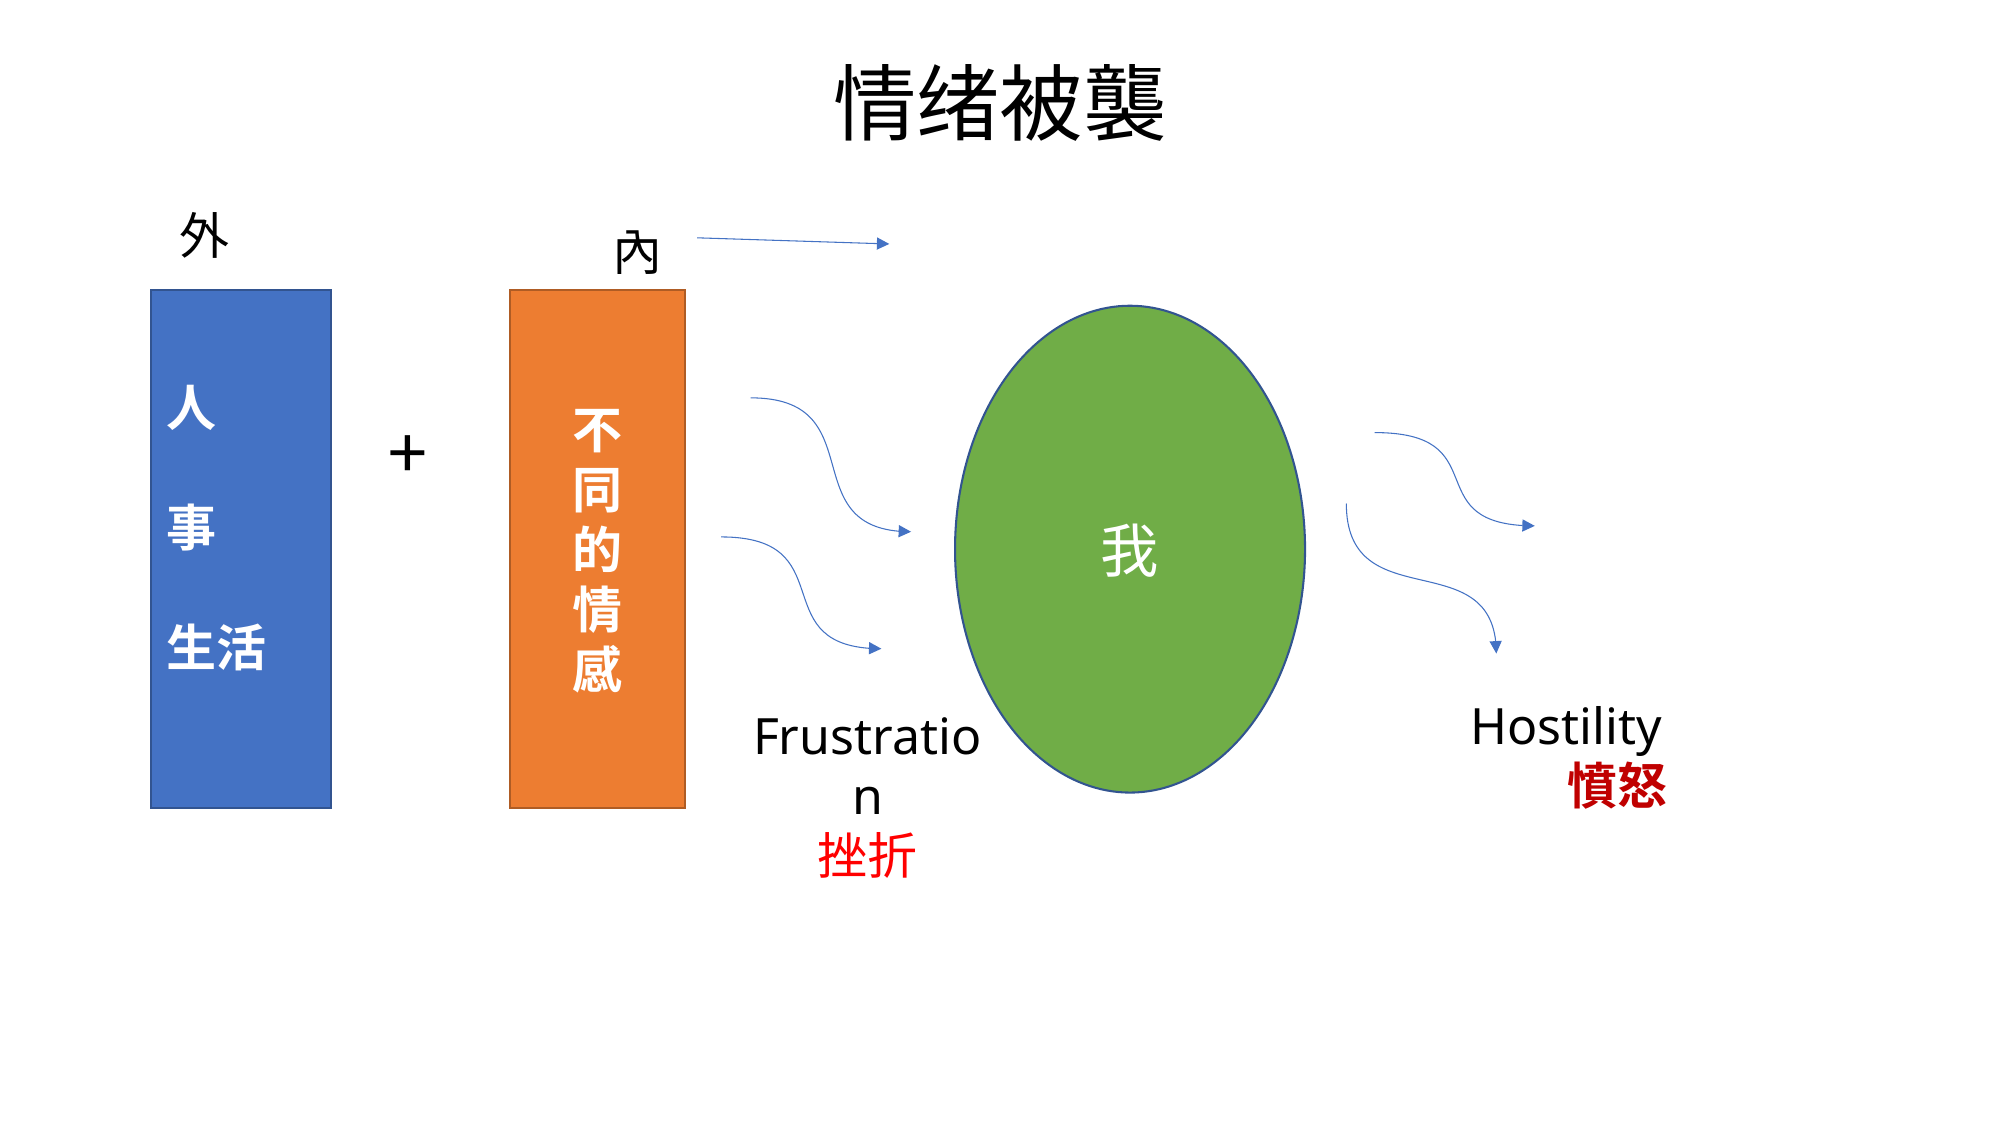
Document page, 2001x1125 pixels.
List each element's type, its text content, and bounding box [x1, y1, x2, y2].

text_box + [332, 407, 442, 513]
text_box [750, 397, 911, 532]
text_box 我 [954, 304, 1307, 794]
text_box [1346, 503, 1497, 654]
text_box 外 [164, 136, 285, 272]
text_box 人 事 生活 [150, 289, 332, 809]
text_box Hostility 憤怒 [1410, 627, 1701, 823]
title 情绪被襲 [249, 56, 1750, 160]
text_box Frustration 挫折 [732, 637, 1003, 893]
text_box 不 同 的 情 感 [509, 289, 686, 809]
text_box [1374, 432, 1535, 526]
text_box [697, 237, 890, 244]
text_box 內 [597, 212, 763, 288]
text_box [721, 536, 882, 649]
